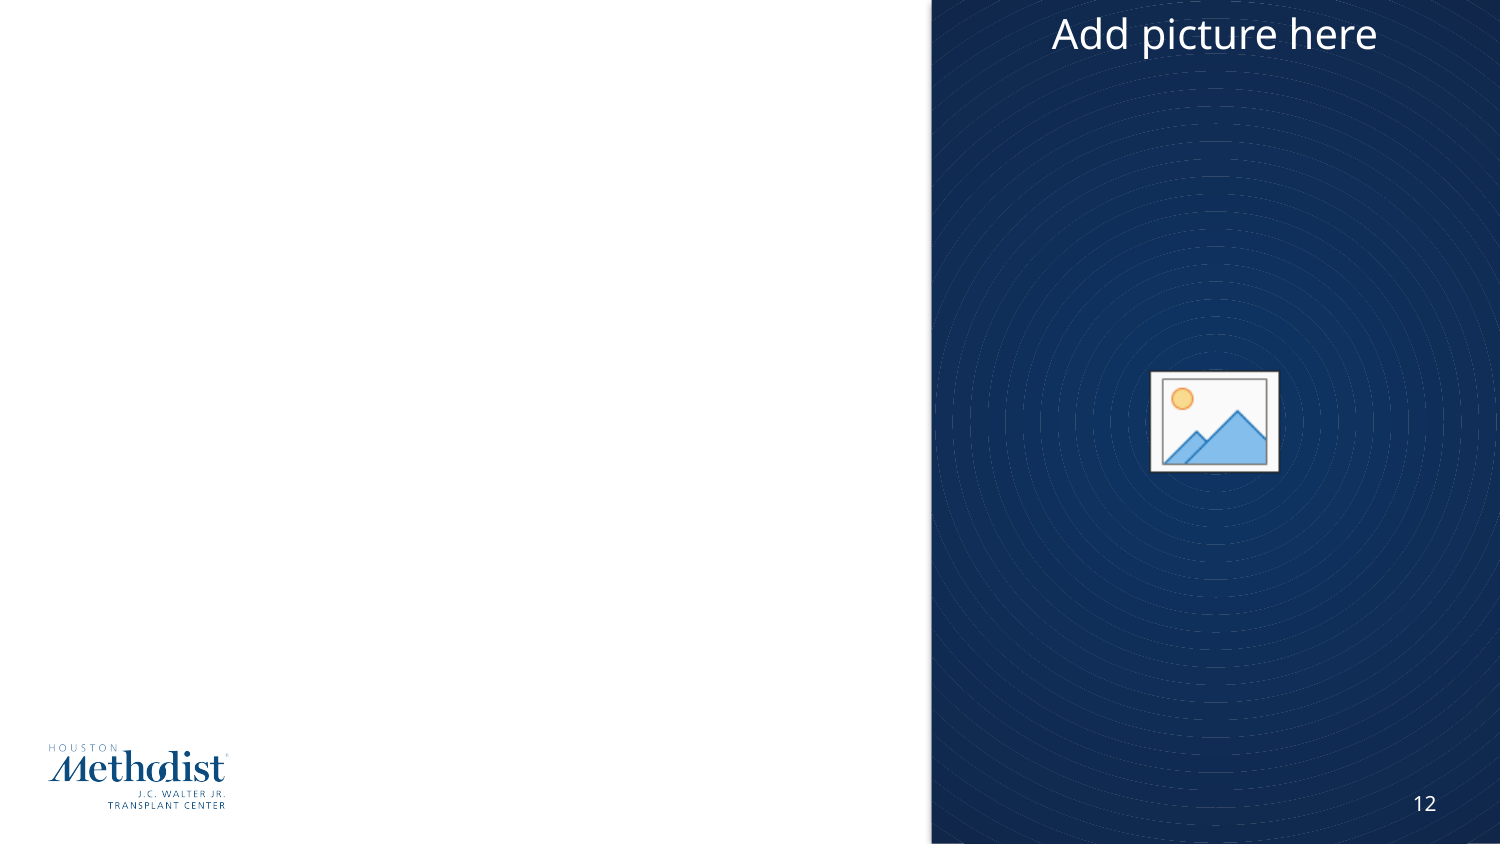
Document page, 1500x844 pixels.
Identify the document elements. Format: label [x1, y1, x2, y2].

picture [48, 744, 229, 809]
picture [930, 0, 1500, 844]
